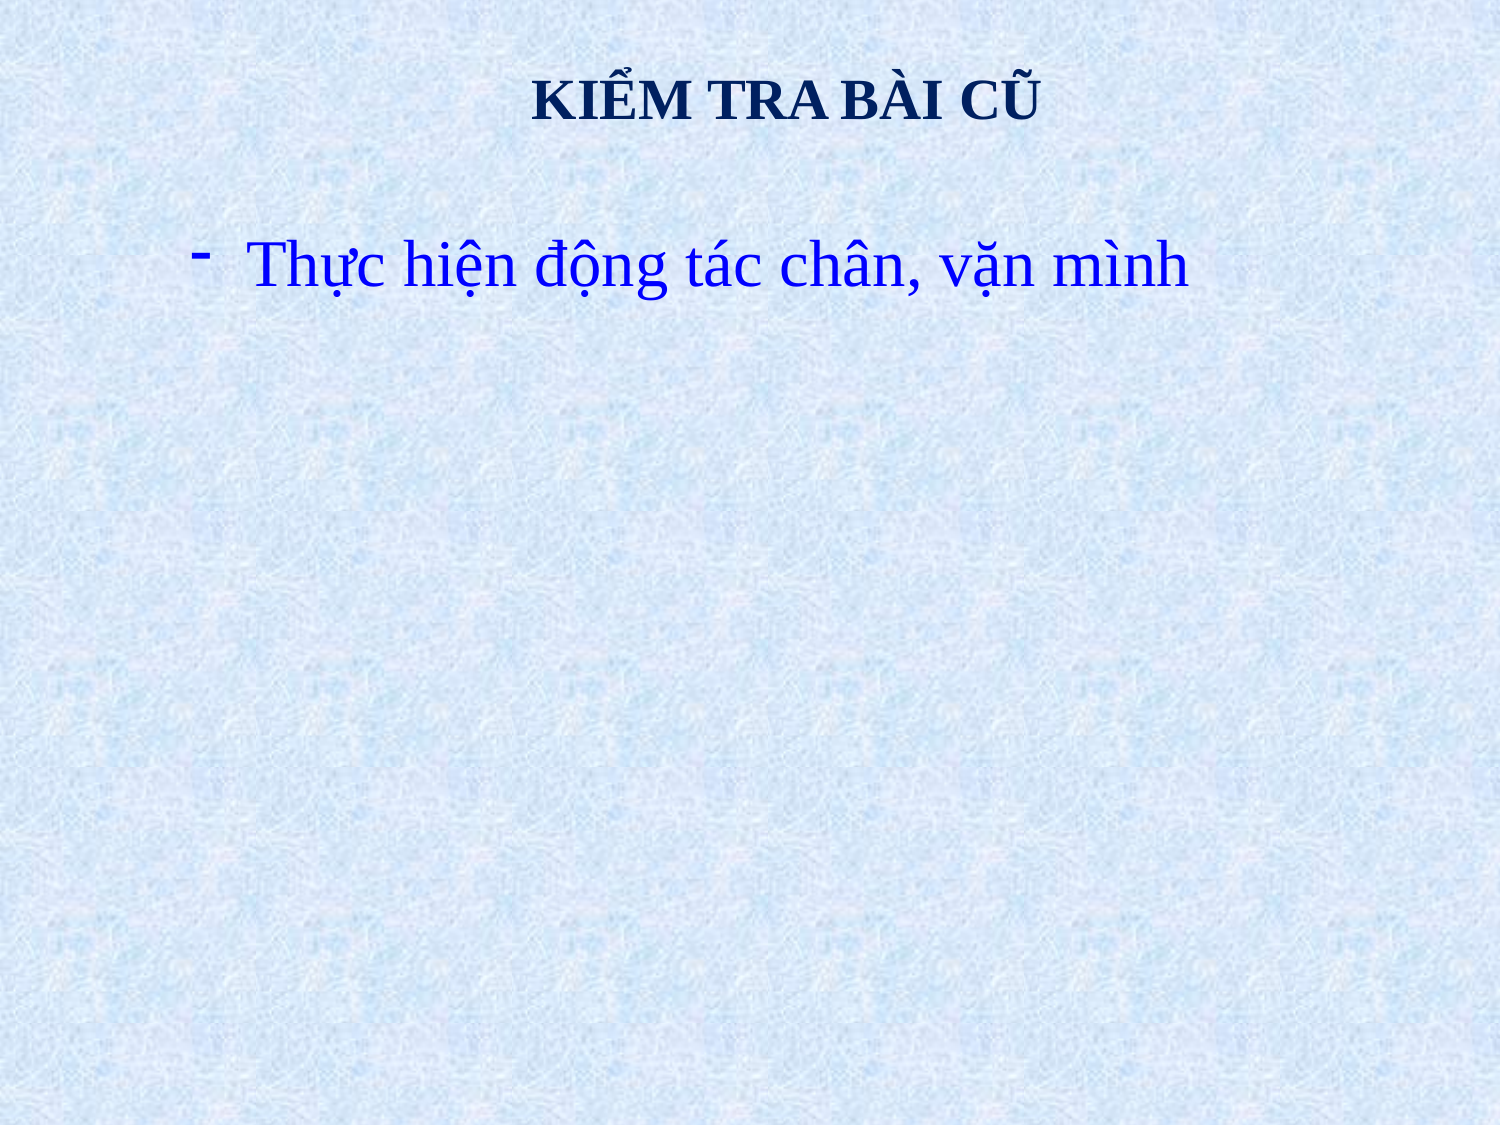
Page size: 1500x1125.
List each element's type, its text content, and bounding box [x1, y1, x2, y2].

list Thực hiện động tác chân, vặn mình [174, 212, 1400, 938]
title KIỂM TRA BÀI CŨ [312, 50, 1263, 143]
picture [0, 0, 1500, 1125]
